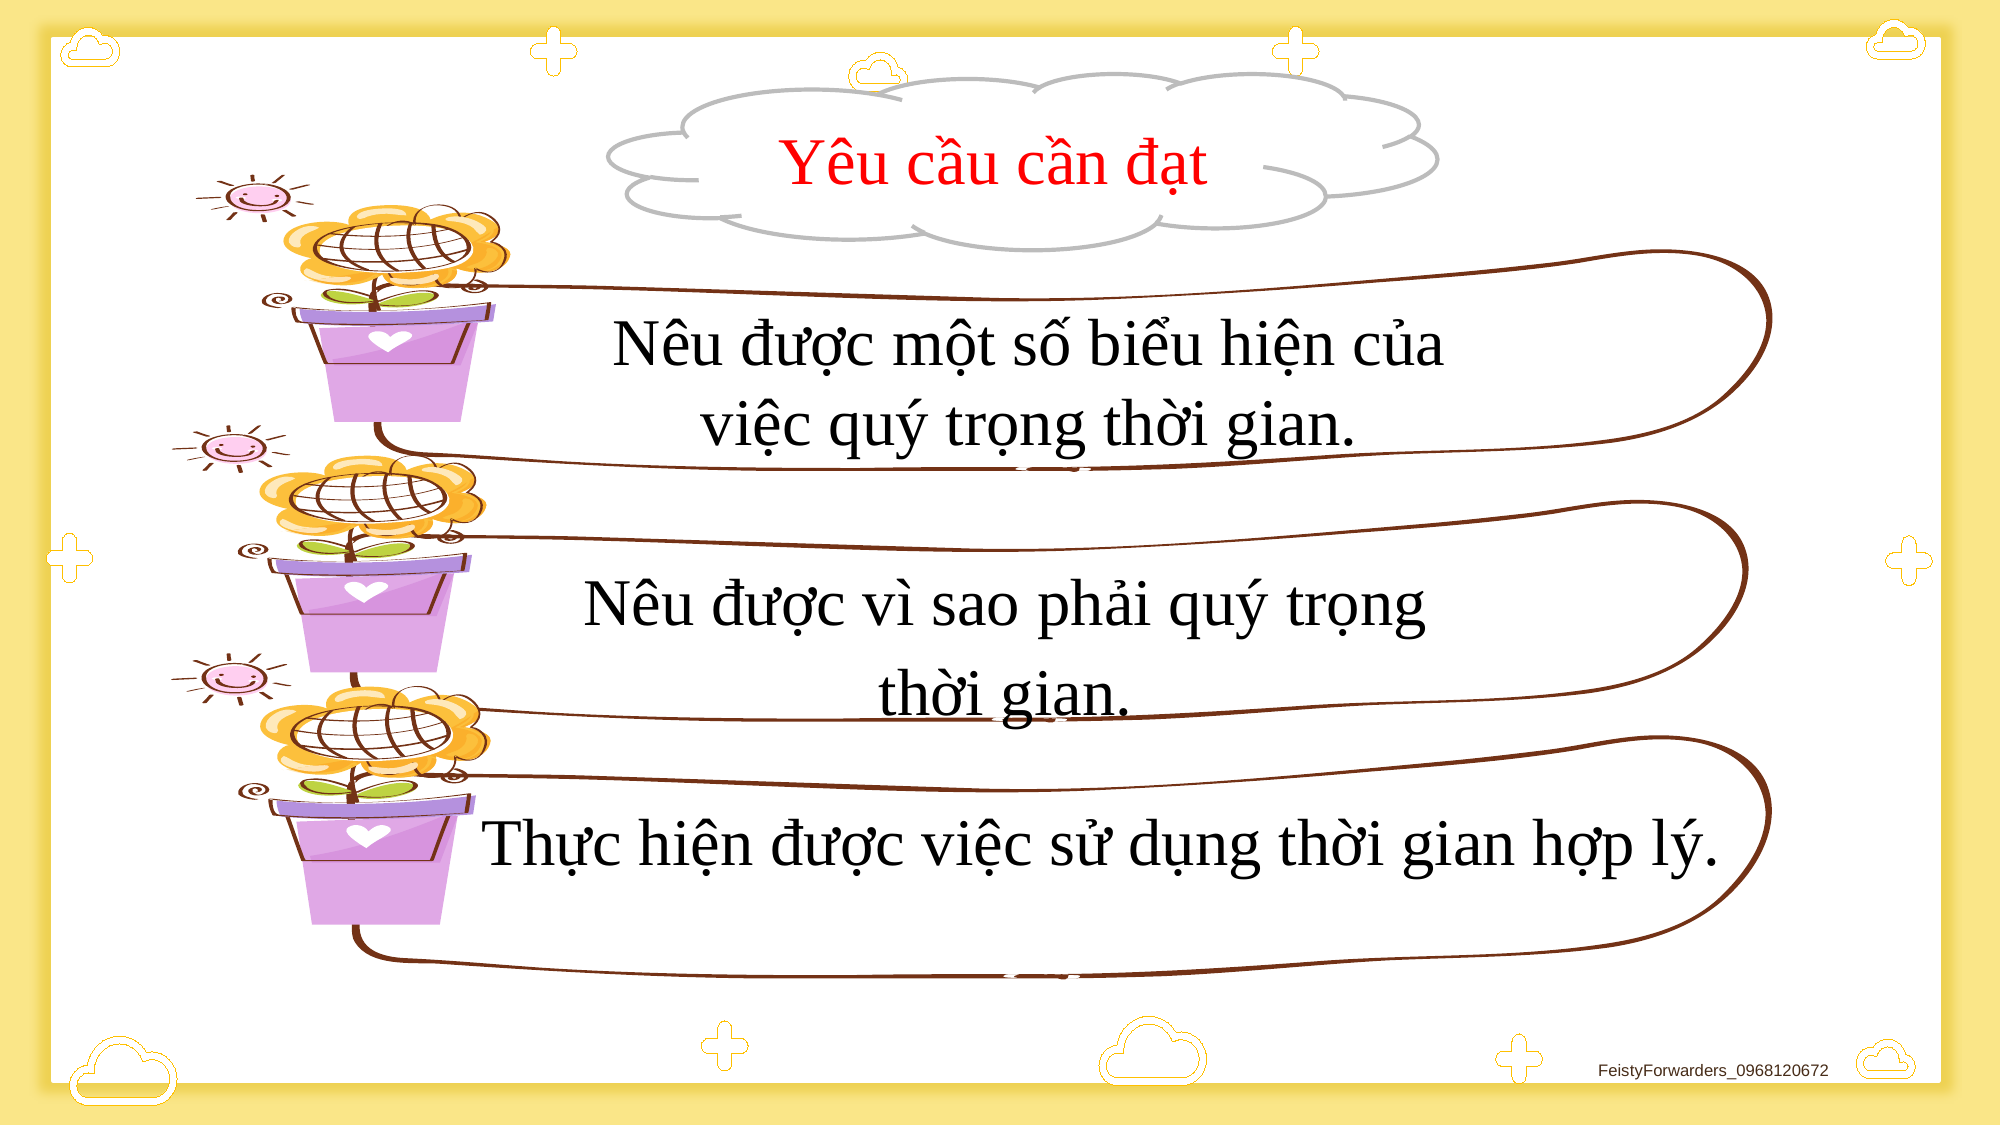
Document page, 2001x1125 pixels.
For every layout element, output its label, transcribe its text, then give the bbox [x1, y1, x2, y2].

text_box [194, 174, 1807, 474]
text_box Yêu cầu cần đạt [605, 71, 1440, 171]
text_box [170, 424, 1783, 652]
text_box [169, 652, 1807, 981]
